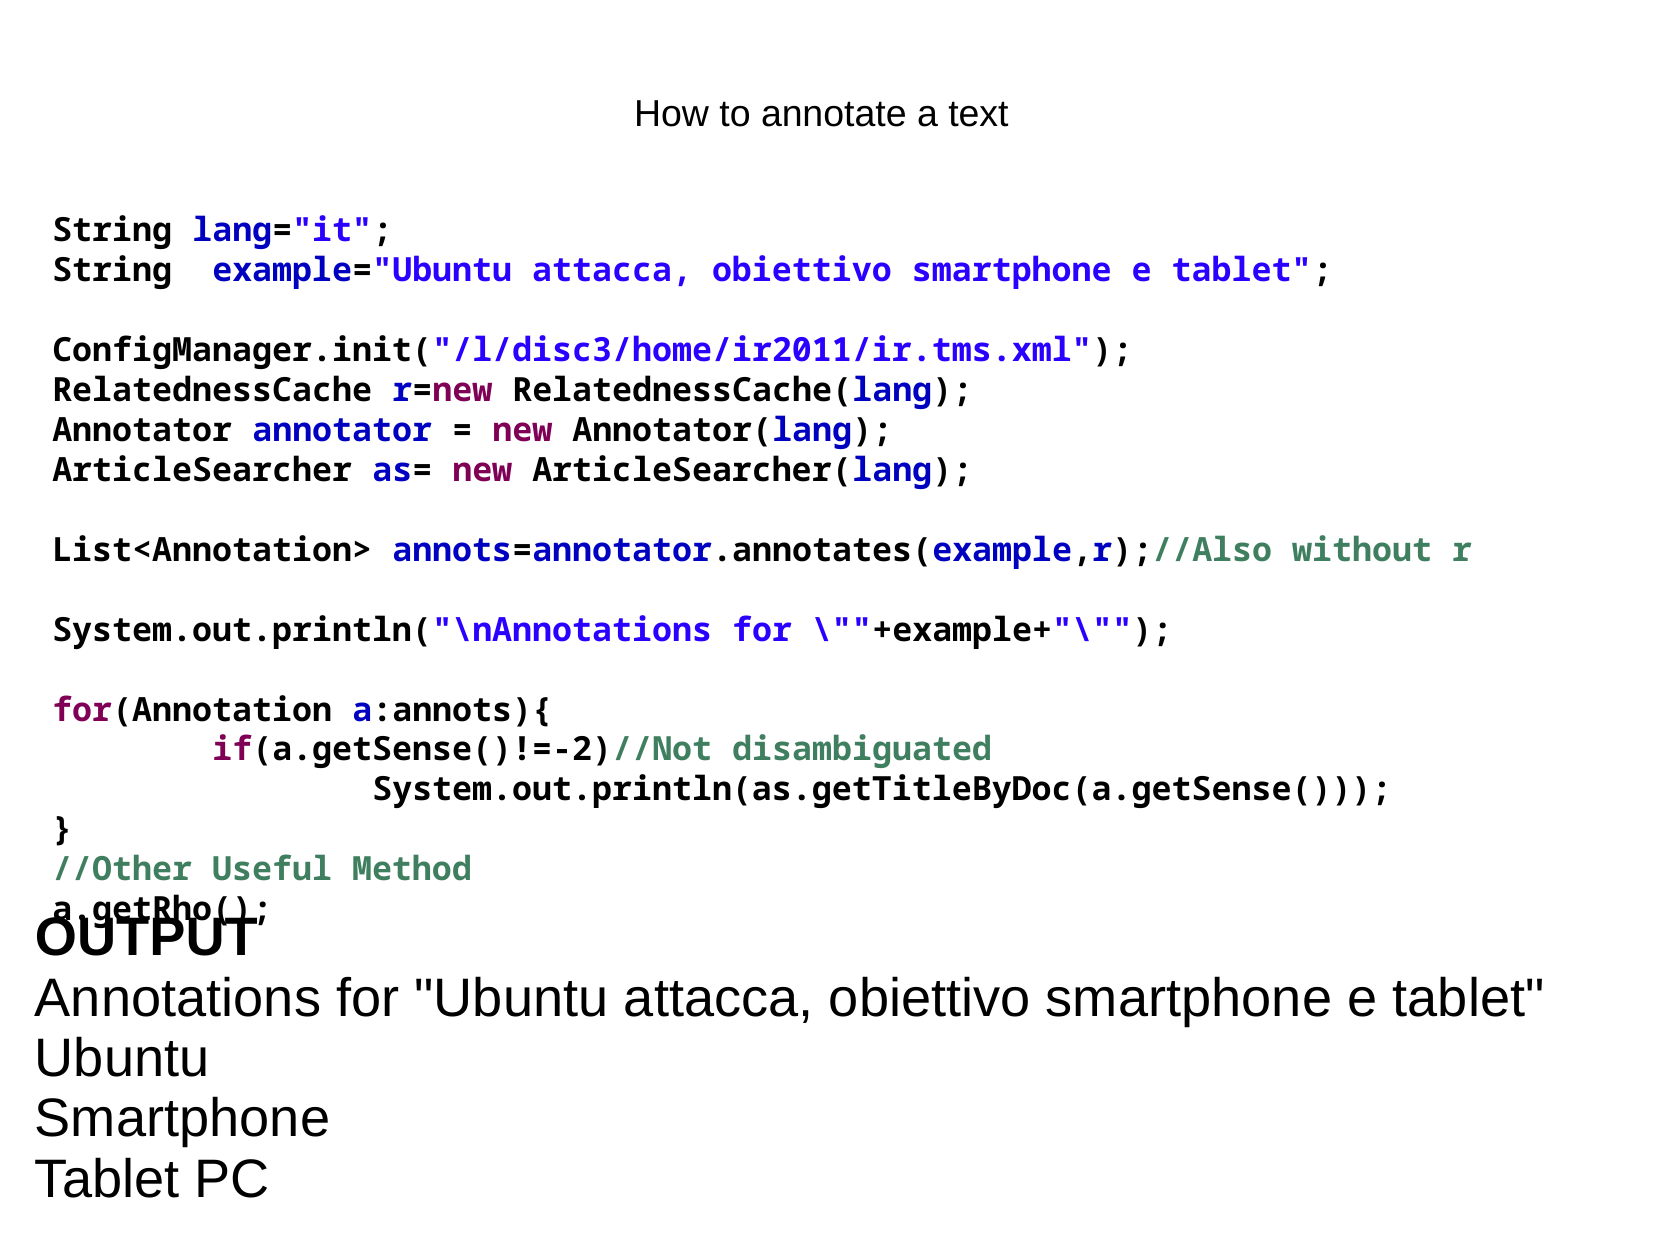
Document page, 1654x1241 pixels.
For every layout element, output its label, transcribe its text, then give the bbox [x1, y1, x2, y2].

text_box String lang="it"; String example="Ubuntu attacca, obiettivo smartphone e tablet"; ConfigManager.init("/l/disc3/home/ir2011/ir.tms.xml"); RelatednessCache r=new RelatednessCache(lang); Annotator annotator = new Annotator(lang); ArticleSearcher as= new ArticleSearcher(lang); List<Annotation> annots=annotator.annotates(example,r);//Also without r System.out.println("\nAnnotations for \""+example+"\""); for(Annotation a:annots){ if(a.getSense()!=-2)//Not disambiguated System.out.println(as.getTitleByDoc(a.getSense())); } //Other Useful Method a.getRho(); [37, 201, 1575, 1068]
text_box OUTPUT Annotations for "Ubuntu attacca, obiettivo smartphone e tablet" Ubuntu Smartphone Tablet PC [19, 900, 1562, 1202]
text_box How to annotate a text [82, 8, 1571, 201]
